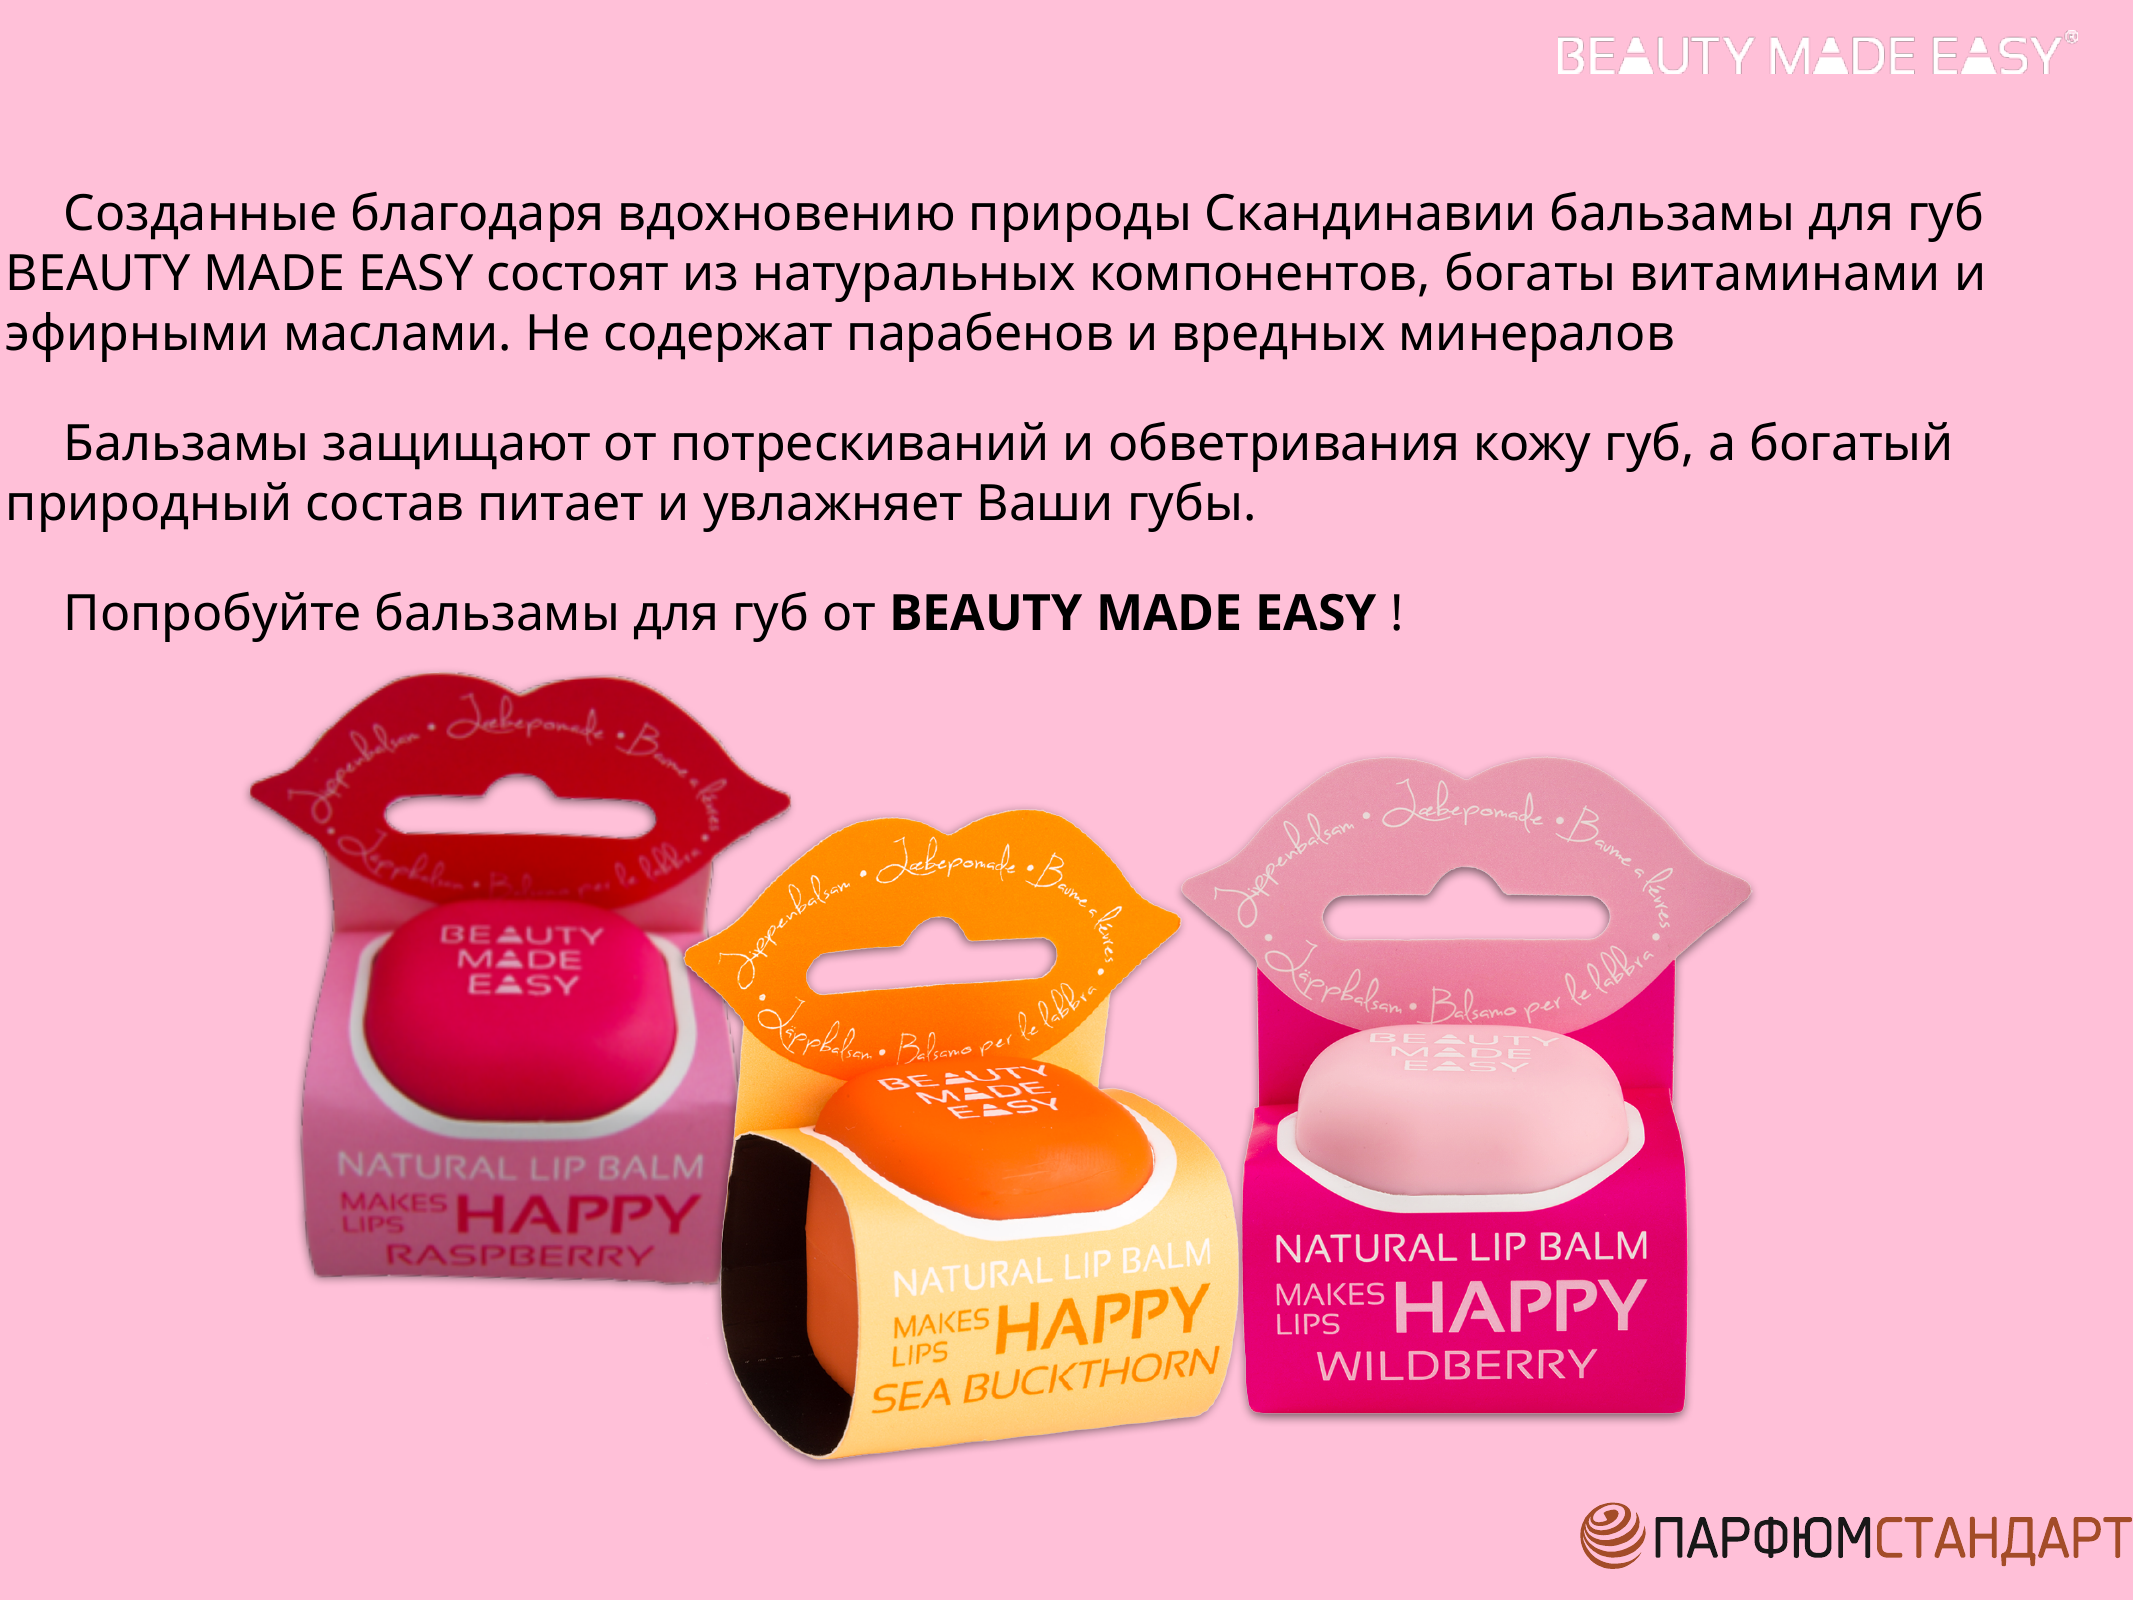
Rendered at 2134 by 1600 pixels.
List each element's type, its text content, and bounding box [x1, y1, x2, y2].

picture [1557, 30, 2078, 74]
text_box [1578, 1501, 2134, 1571]
text_box Созданные благодаря вдохновению природы Скандинавии бальзамы для губ BEAUTY MADE EASY состоят из натуральных компонентов, богаты витаминами и эфирными маслами. Не содержат парабенов и вредных минералов Бальзамы защищают от потрескиваний и обветривания кожу губ, а богатый природный состав питает и увлажняет Ваши губы. Попробуйте бальзамы для губ от BEAUTY MADE EASY ! [0, 172, 2134, 649]
picture [245, 654, 1780, 1502]
